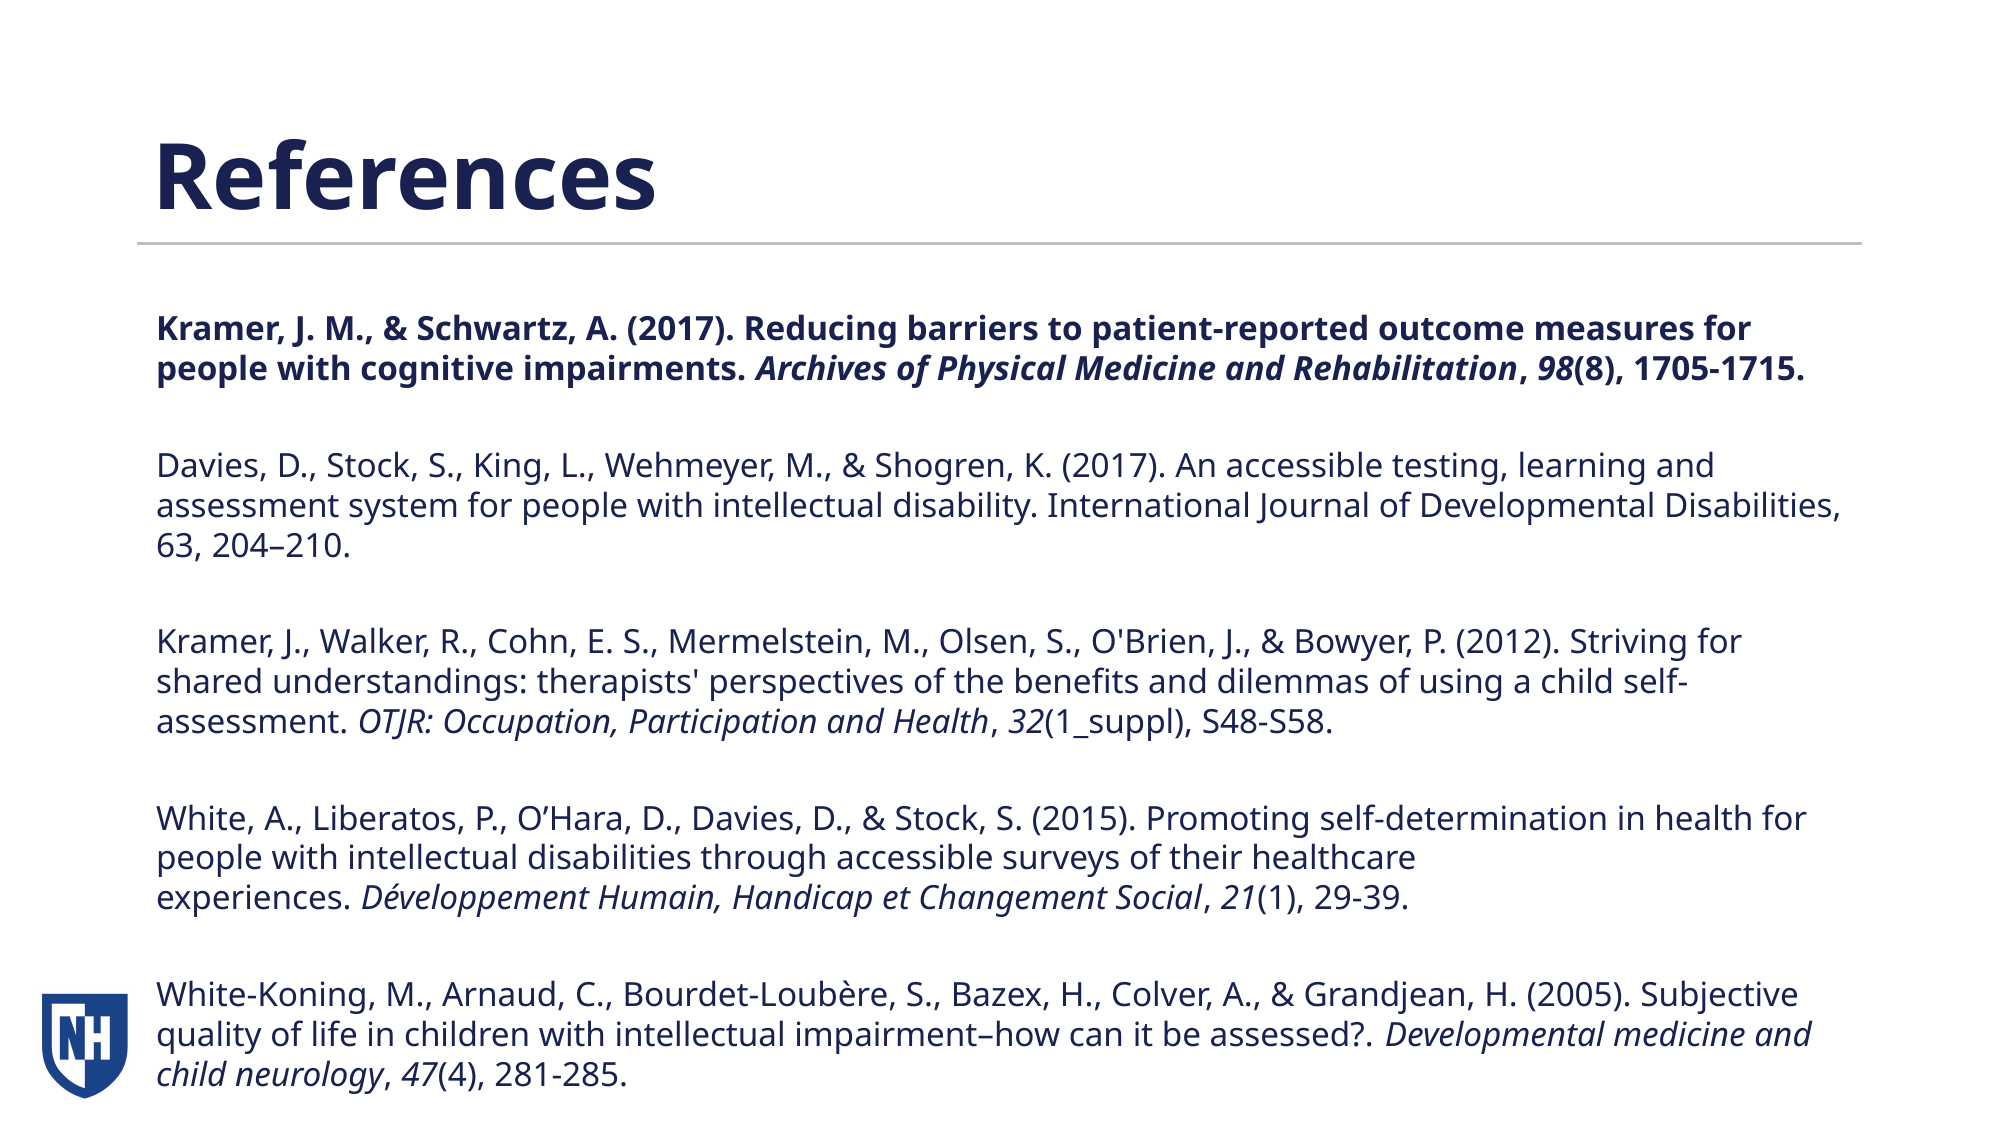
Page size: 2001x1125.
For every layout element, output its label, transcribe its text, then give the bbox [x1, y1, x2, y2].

picture [21, 980, 138, 1105]
title References [137, 93, 1867, 237]
list Kramer, J. M., & Schwartz, A. (2017). Reducing barriers to patient-reported outcome measures for people with cognitive impairments. Archives of Physical Medicine and Rehabilitation, 98(8), 1705-1715. Davies, D., Stock, S., King, L., Wehmeyer, M., & Shogren, K. (2017). An accessible testing, learning and assessment system for people with intellectual disability. International Journal of Developmental Disabilities, 63, 204–210. Kramer, J., Walker, R., Cohn, E. S., Mermelstein, M., Olsen, S., O'Brien, J., & Bowyer, P. (2012). Striving for shared understandings: therapists' perspectives of the benefits and dilemmas of using a child self-assessment. OTJR: Occupation, Participation and Health, 32(1_suppl), S48-S58. White, A., Liberatos, P., O’Hara, D., Davies, D., & Stock, S. (2015). Promoting self-determination in health for people with intellectual disabilities through accessible surveys of their healthcare experiences. Développement Humain, Handicap et Changement Social, 21(1), 29-39. White-Koning, M., Arnaud, C., Bourdet-Loubère, S., Bazex, H., Colver, A., & Grandjean, H. (2005). Subjective quality of life in children with intellectual impairment–how can it be assessed?. Developmental medicine and child neurology, 47(4), 281-285. [141, 299, 1867, 900]
